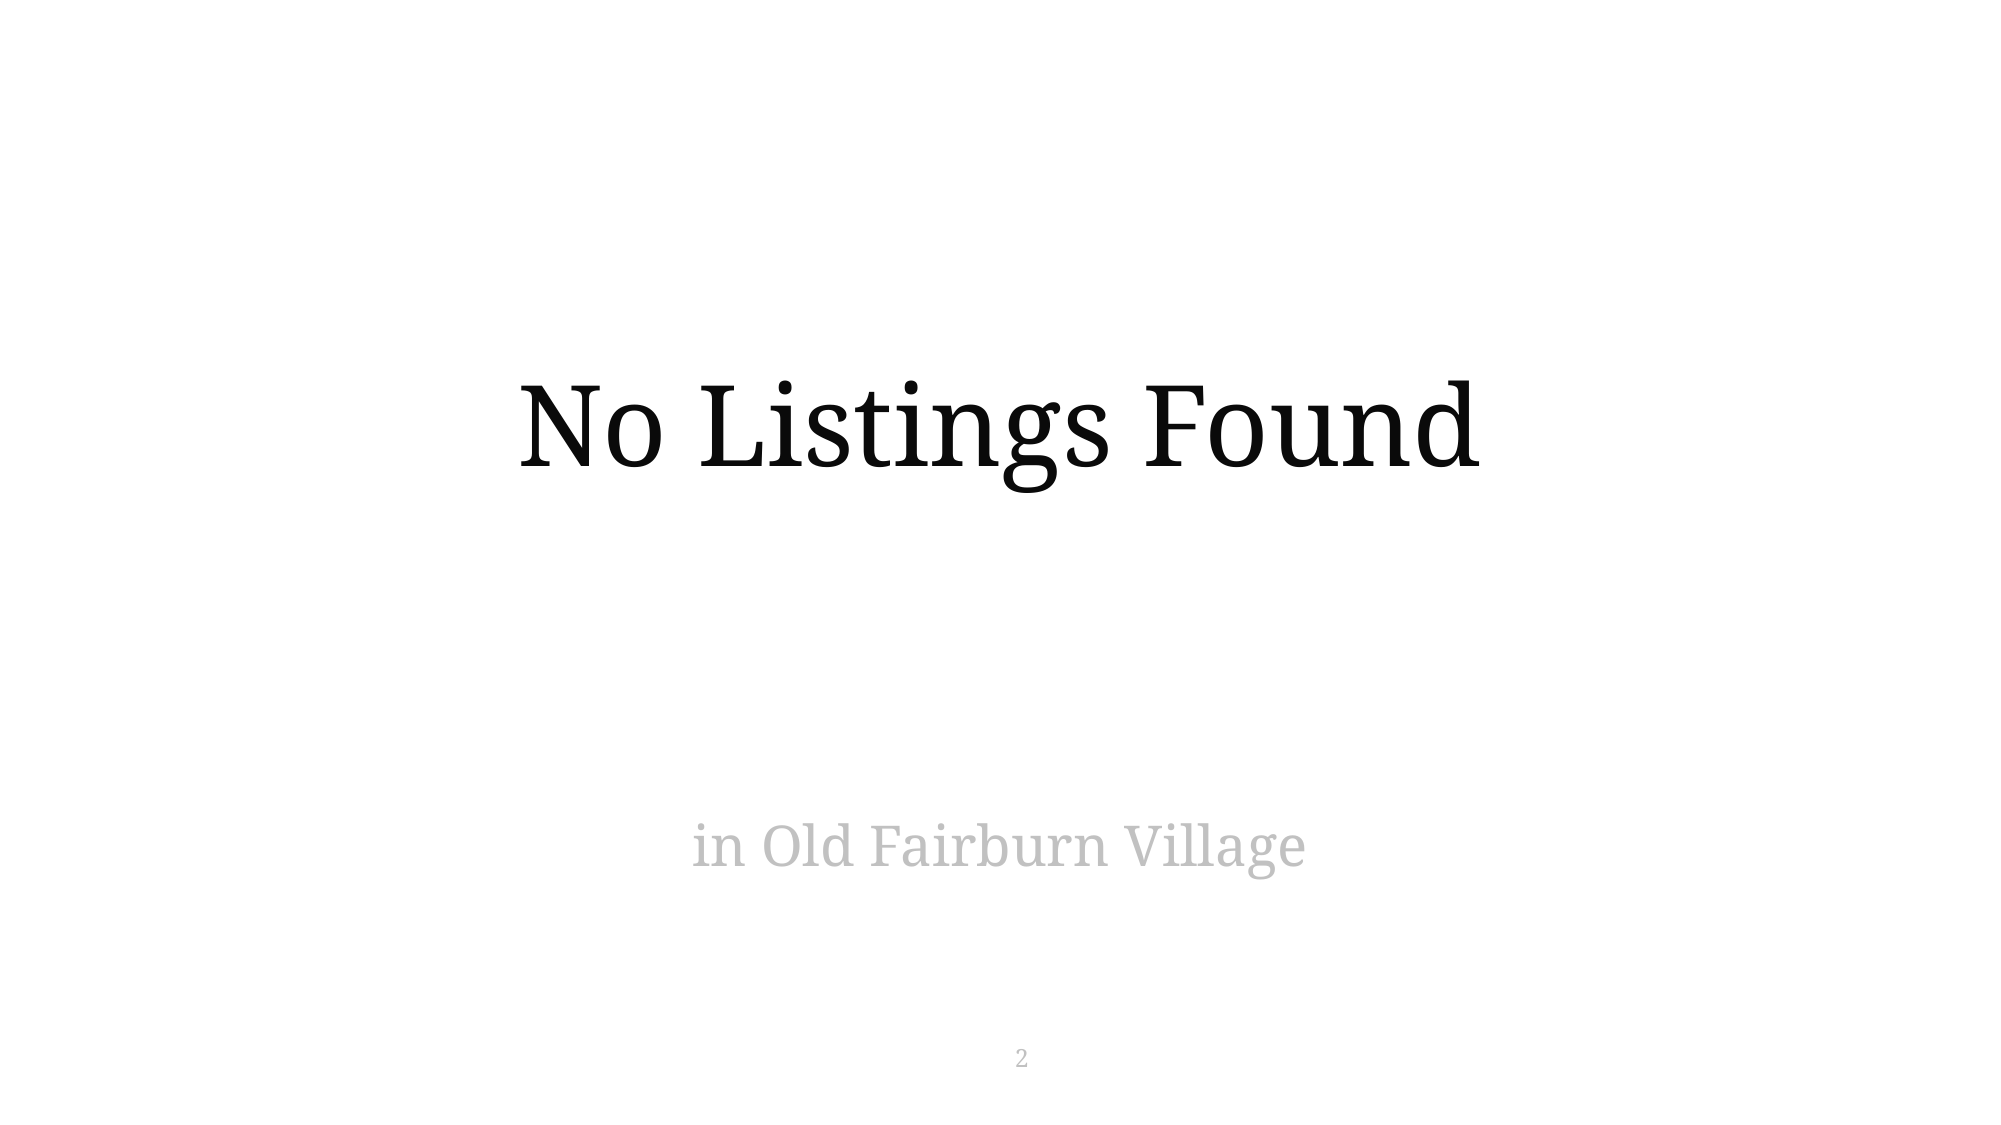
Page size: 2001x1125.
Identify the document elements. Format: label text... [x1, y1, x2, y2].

slide_number 2 [999, 1035, 1132, 1085]
